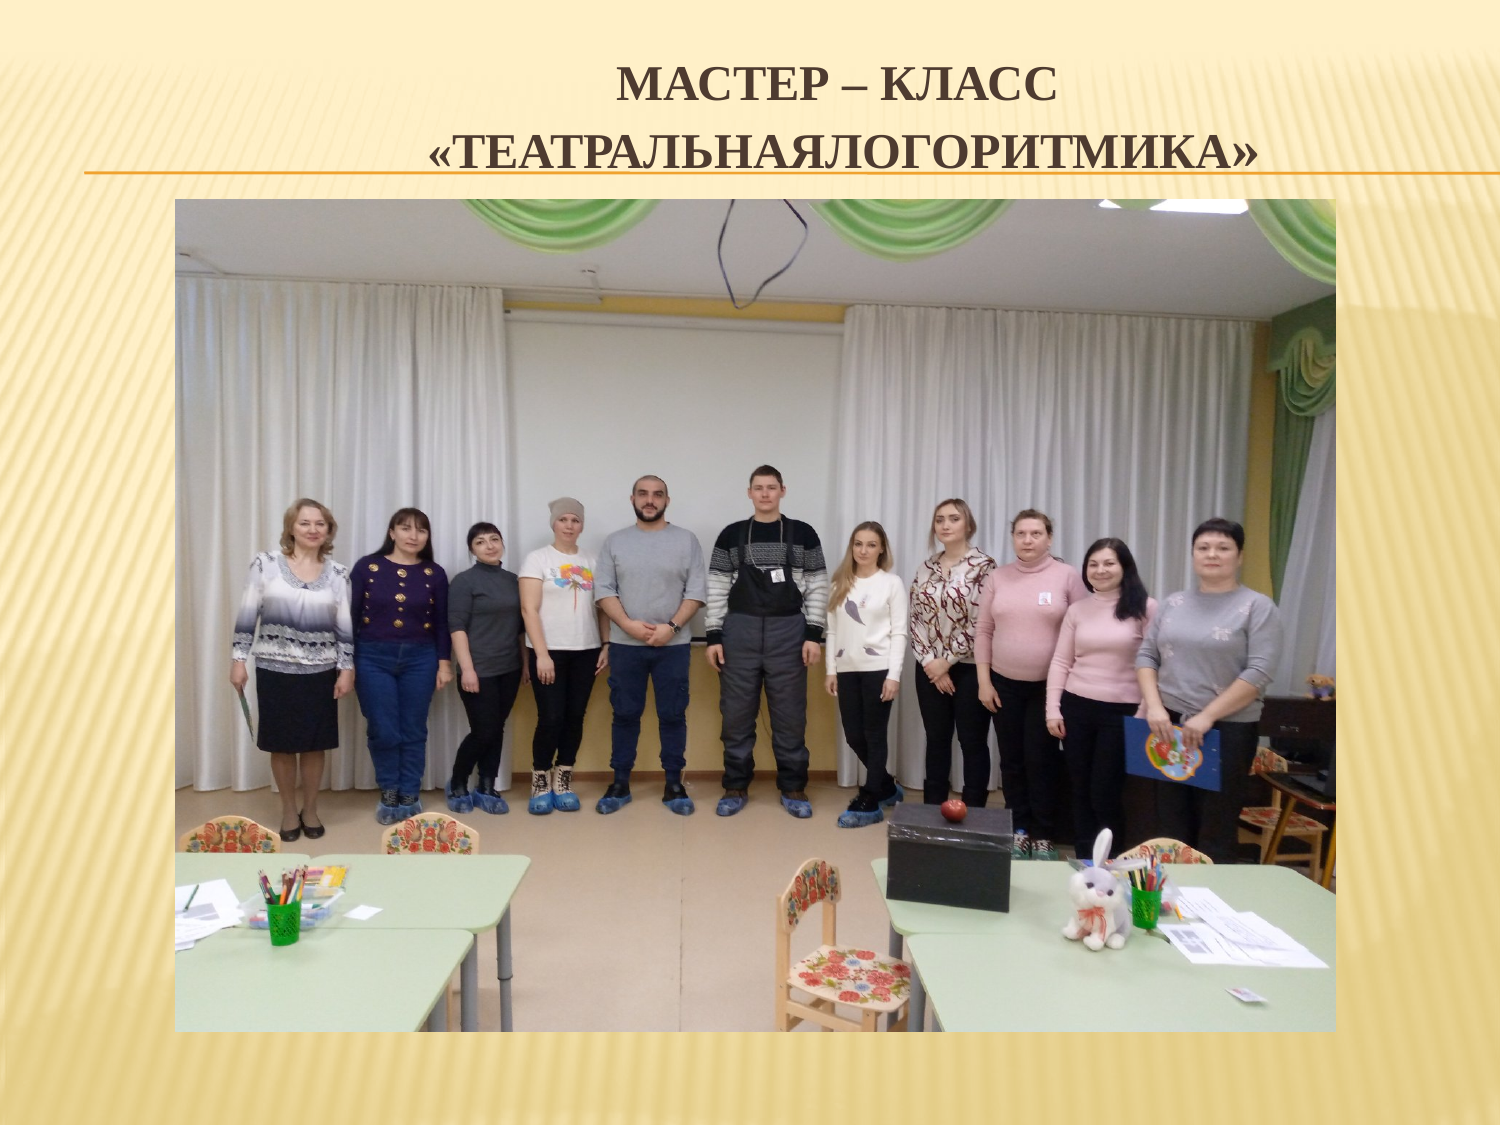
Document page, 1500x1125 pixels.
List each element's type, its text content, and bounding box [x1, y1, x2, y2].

title Мастер – класс «Театральнаялогоритмика» [339, 46, 1336, 185]
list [175, 198, 1337, 1032]
